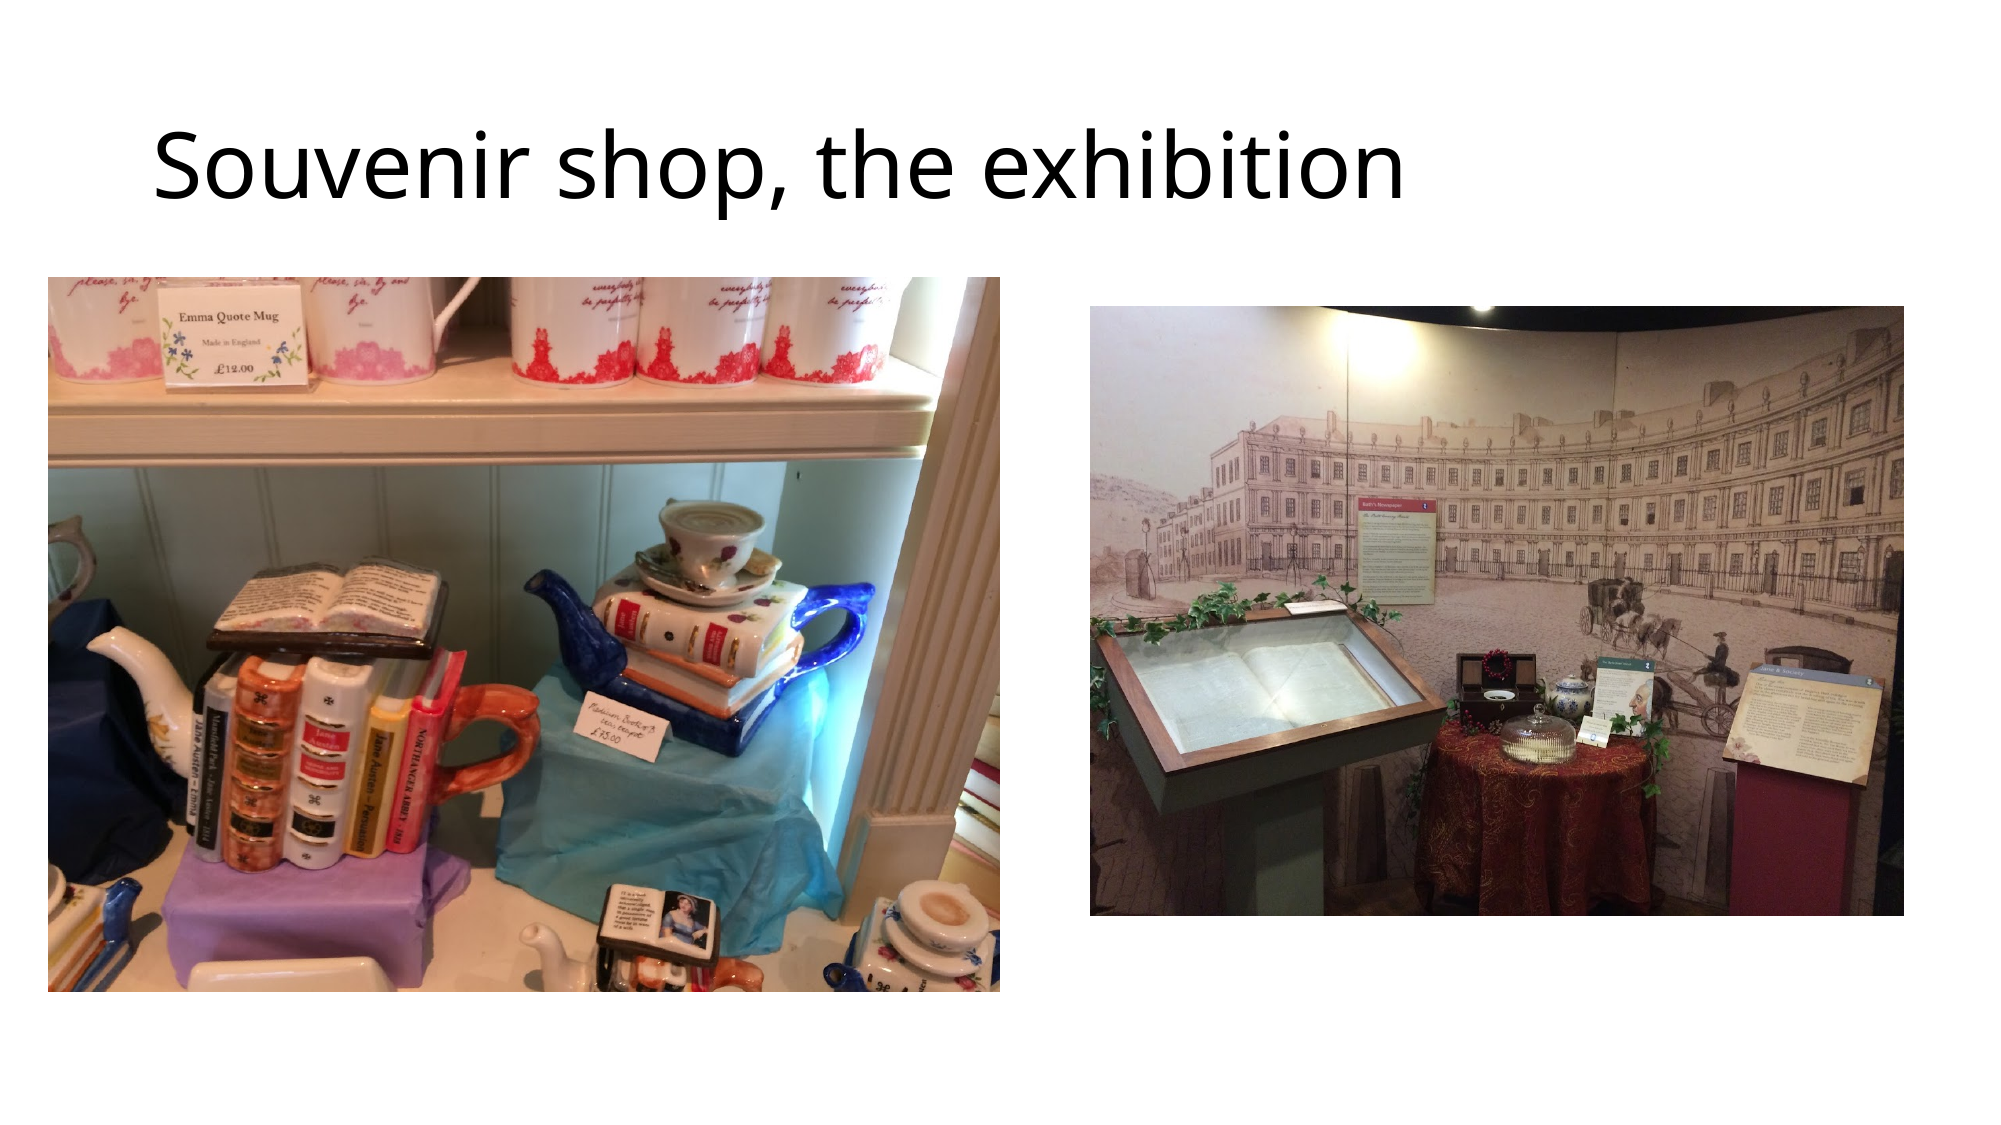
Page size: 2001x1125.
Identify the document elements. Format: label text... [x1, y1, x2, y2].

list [47, 277, 1001, 992]
picture [1090, 306, 1904, 916]
title Souvenir shop, the exhibition [137, 59, 1863, 278]
